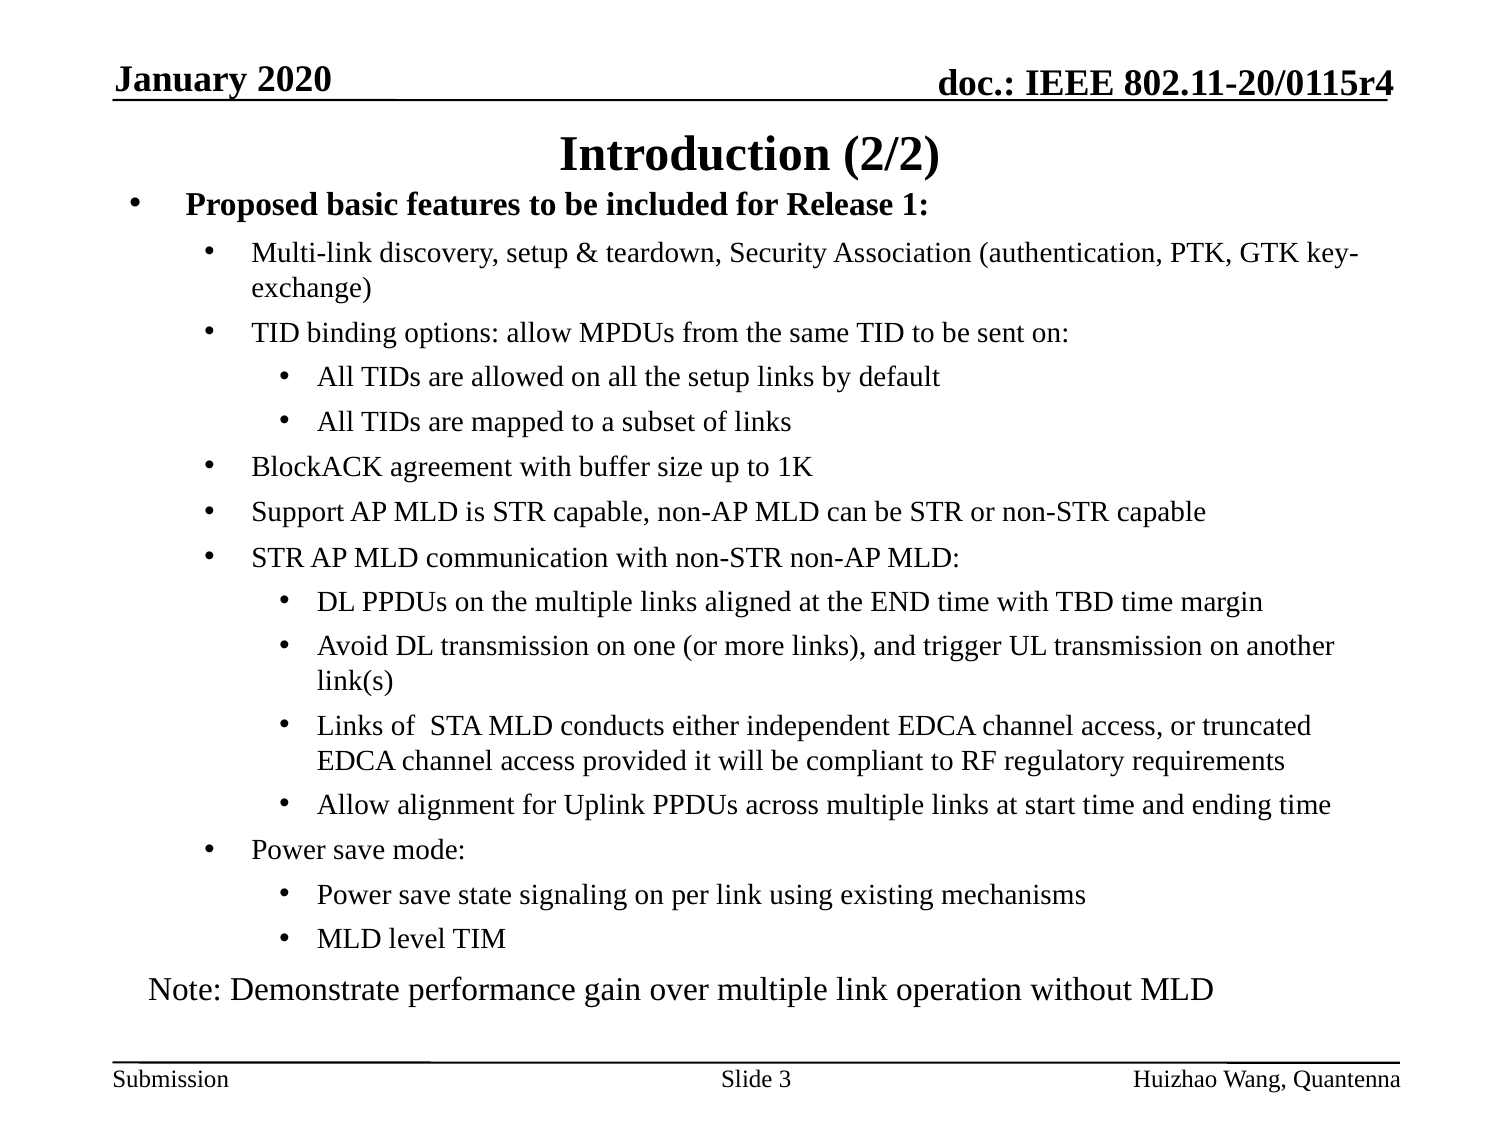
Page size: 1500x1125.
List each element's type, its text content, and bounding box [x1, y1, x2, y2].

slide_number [114, 54, 493, 100]
slide_number Slide 3 [712, 1061, 800, 1123]
list Proposed basic features to be included for Release 1: Multi-link discovery, setup & teardown, Security Association (authentication, PTK, GTK key-exchange) TID binding options: allow MPDUs from the same TID to be sent on: All TIDs are allowed on all the setup links by default All TIDs are mapped to a subset of links BlockACK agreement with buffer size up to 1K Support AP MLD is STR capable, non-AP MLD can be STR or non-STR capable STR AP MLD communication with non-STR non-AP MLD: DL PPDUs on the multiple links aligned at the END time with TBD time margin Avoid DL transmission on one (or more links), and trigger UL transmission on another link(s) Links of STA MLD conducts either independent EDCA channel access, or truncated EDCA channel access provided it will be compliant to RF regulatory requirements Allow alignment for Uplink PPDUs across multiple links at start time and ending time Power save mode: Power save state signaling on per link using existing mechanisms MLD level TIM Note: Demonstrate performance gain over multiple link operation without MLD [114, 174, 1390, 1001]
footer Huizhao Wang, Quantenna [878, 1061, 1402, 1093]
title Introduction (2/2) [112, 112, 1388, 188]
